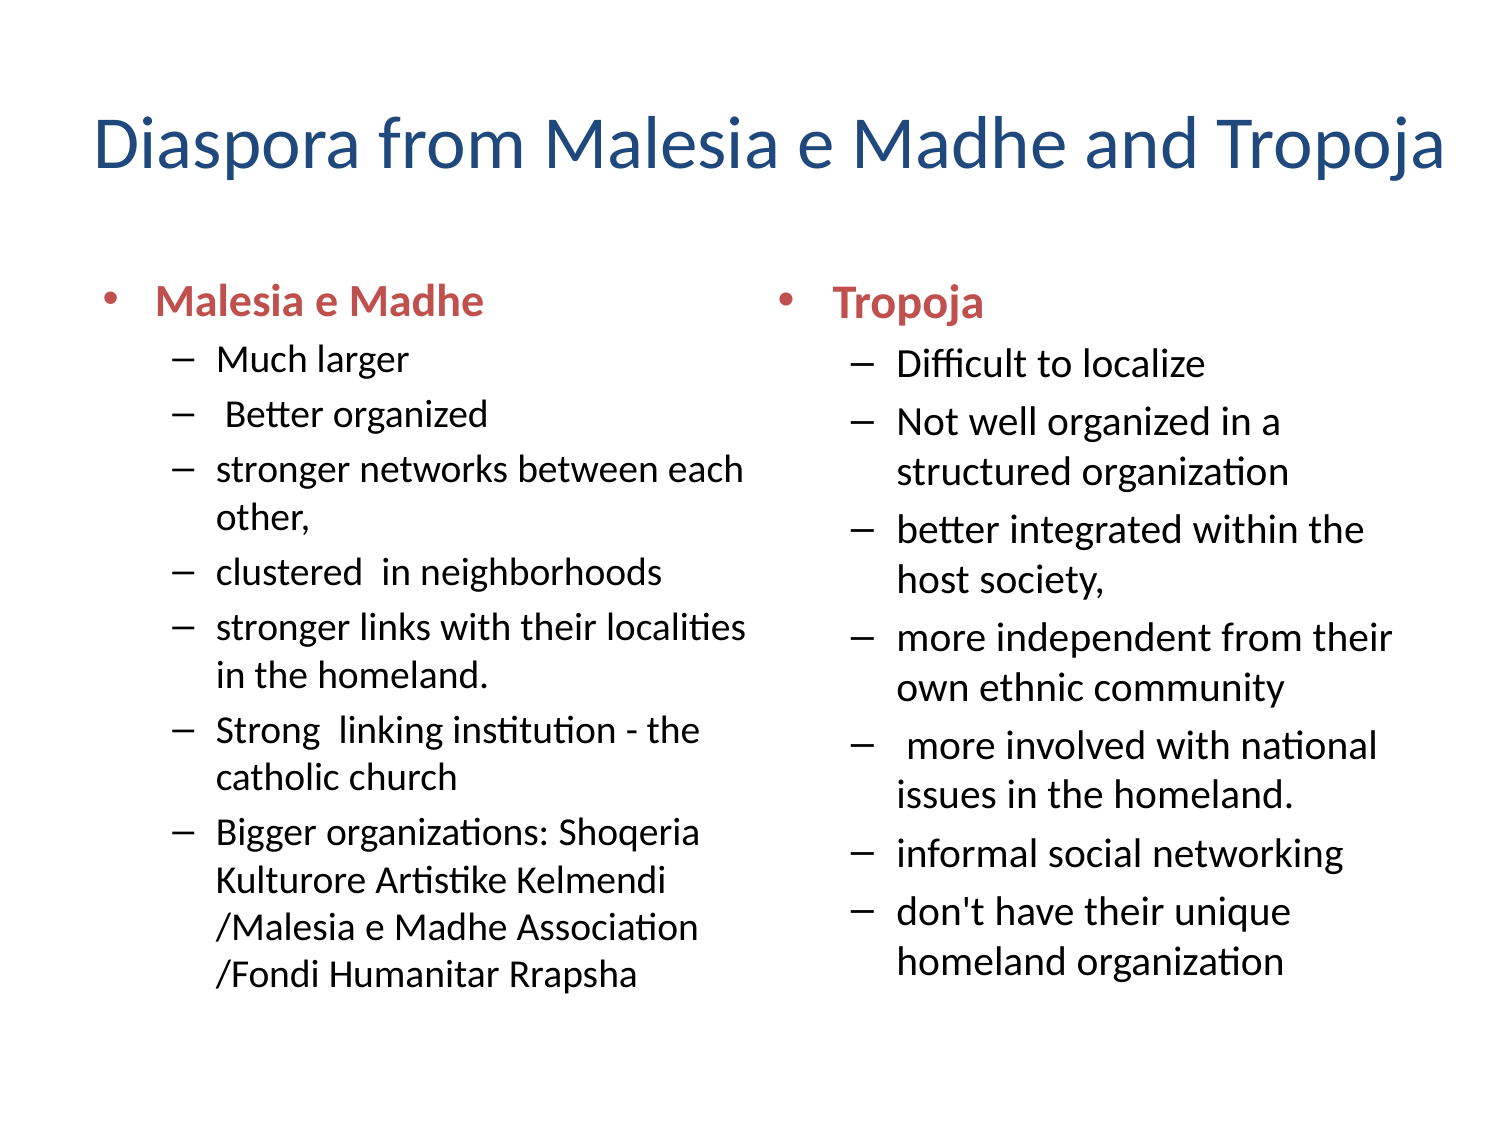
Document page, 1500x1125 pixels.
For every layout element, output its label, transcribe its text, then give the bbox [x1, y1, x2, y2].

title Diaspora from Malesia e Madhe and Tropoja [75, 45, 1465, 233]
list Malesia e Madhe Much larger Better organized stronger networks between each other, clustered in neighborhoods stronger links with their localities in the homeland. Strong linking institution - the catholic church Bigger organizations: Shoqeria Kulturore Artistike Kelmendi /Malesia e Madhe Association /Fondi Humanitar Rrapsha [87, 262, 763, 1022]
list Tropoja Difficult to localize Not well organized in a structured organization better integrated within the host society, more independent from their own ethnic community more involved with national issues in the homeland. informal social networking don't have their unique homeland organization [762, 262, 1425, 1005]
